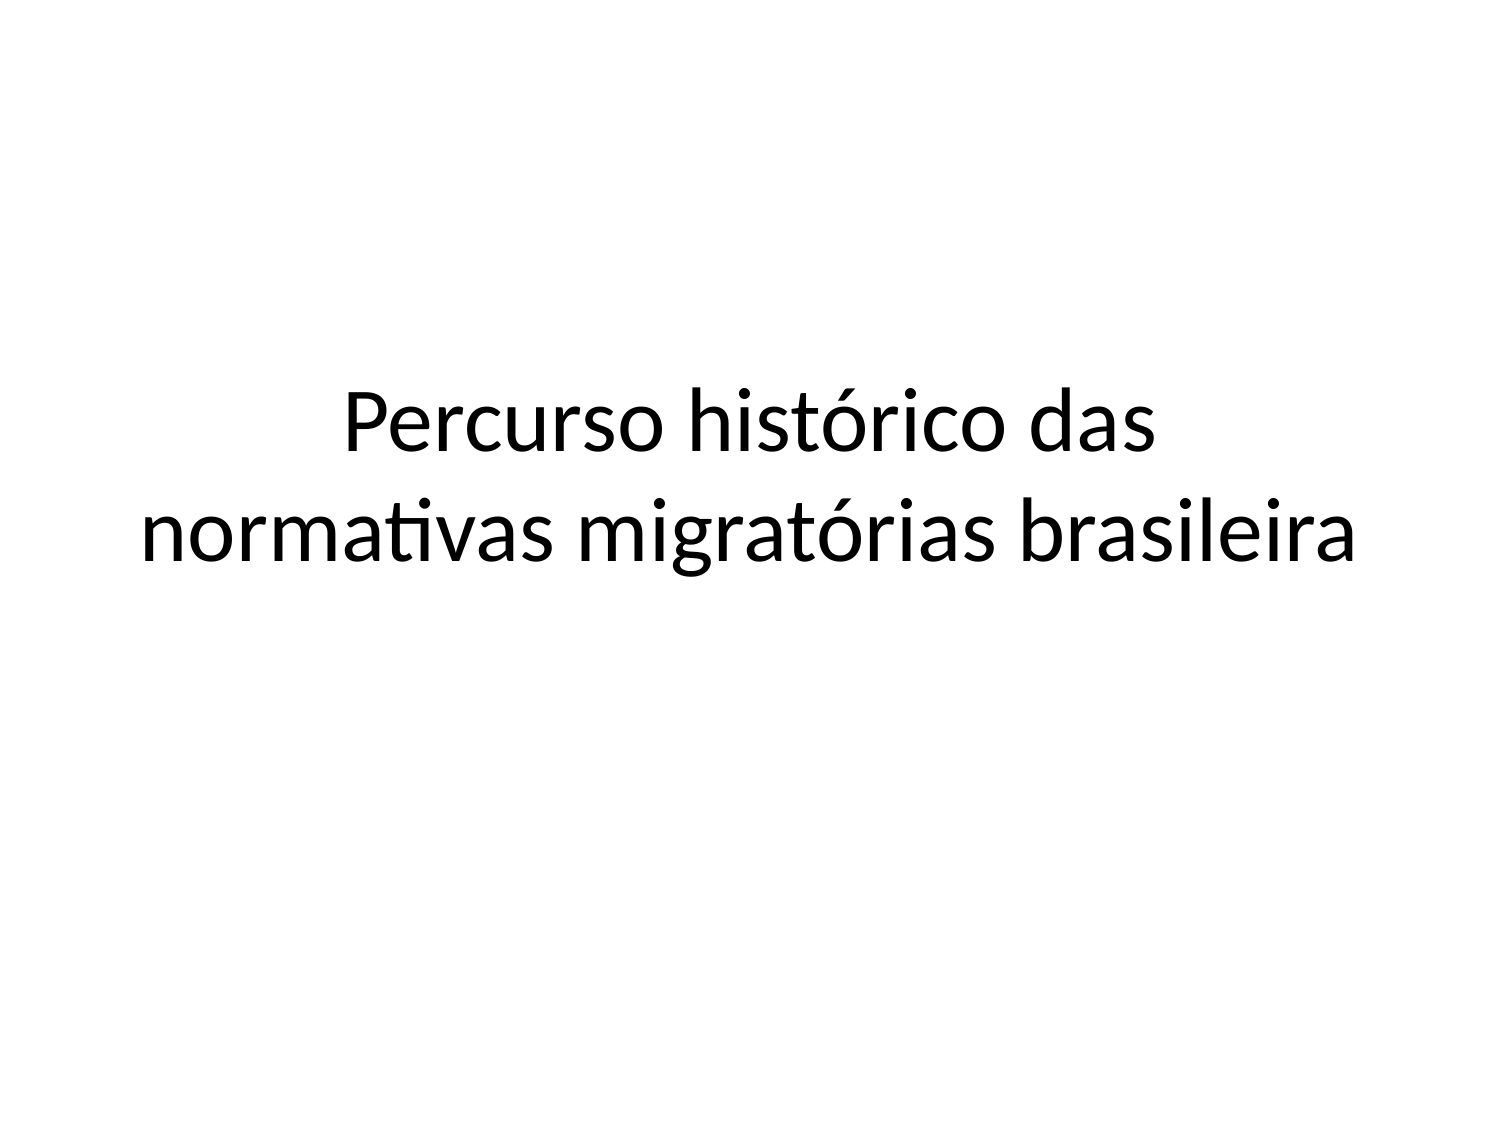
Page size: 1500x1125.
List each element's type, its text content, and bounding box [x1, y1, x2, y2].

title Percurso histórico das normativas migratórias brasileira [112, 349, 1388, 591]
